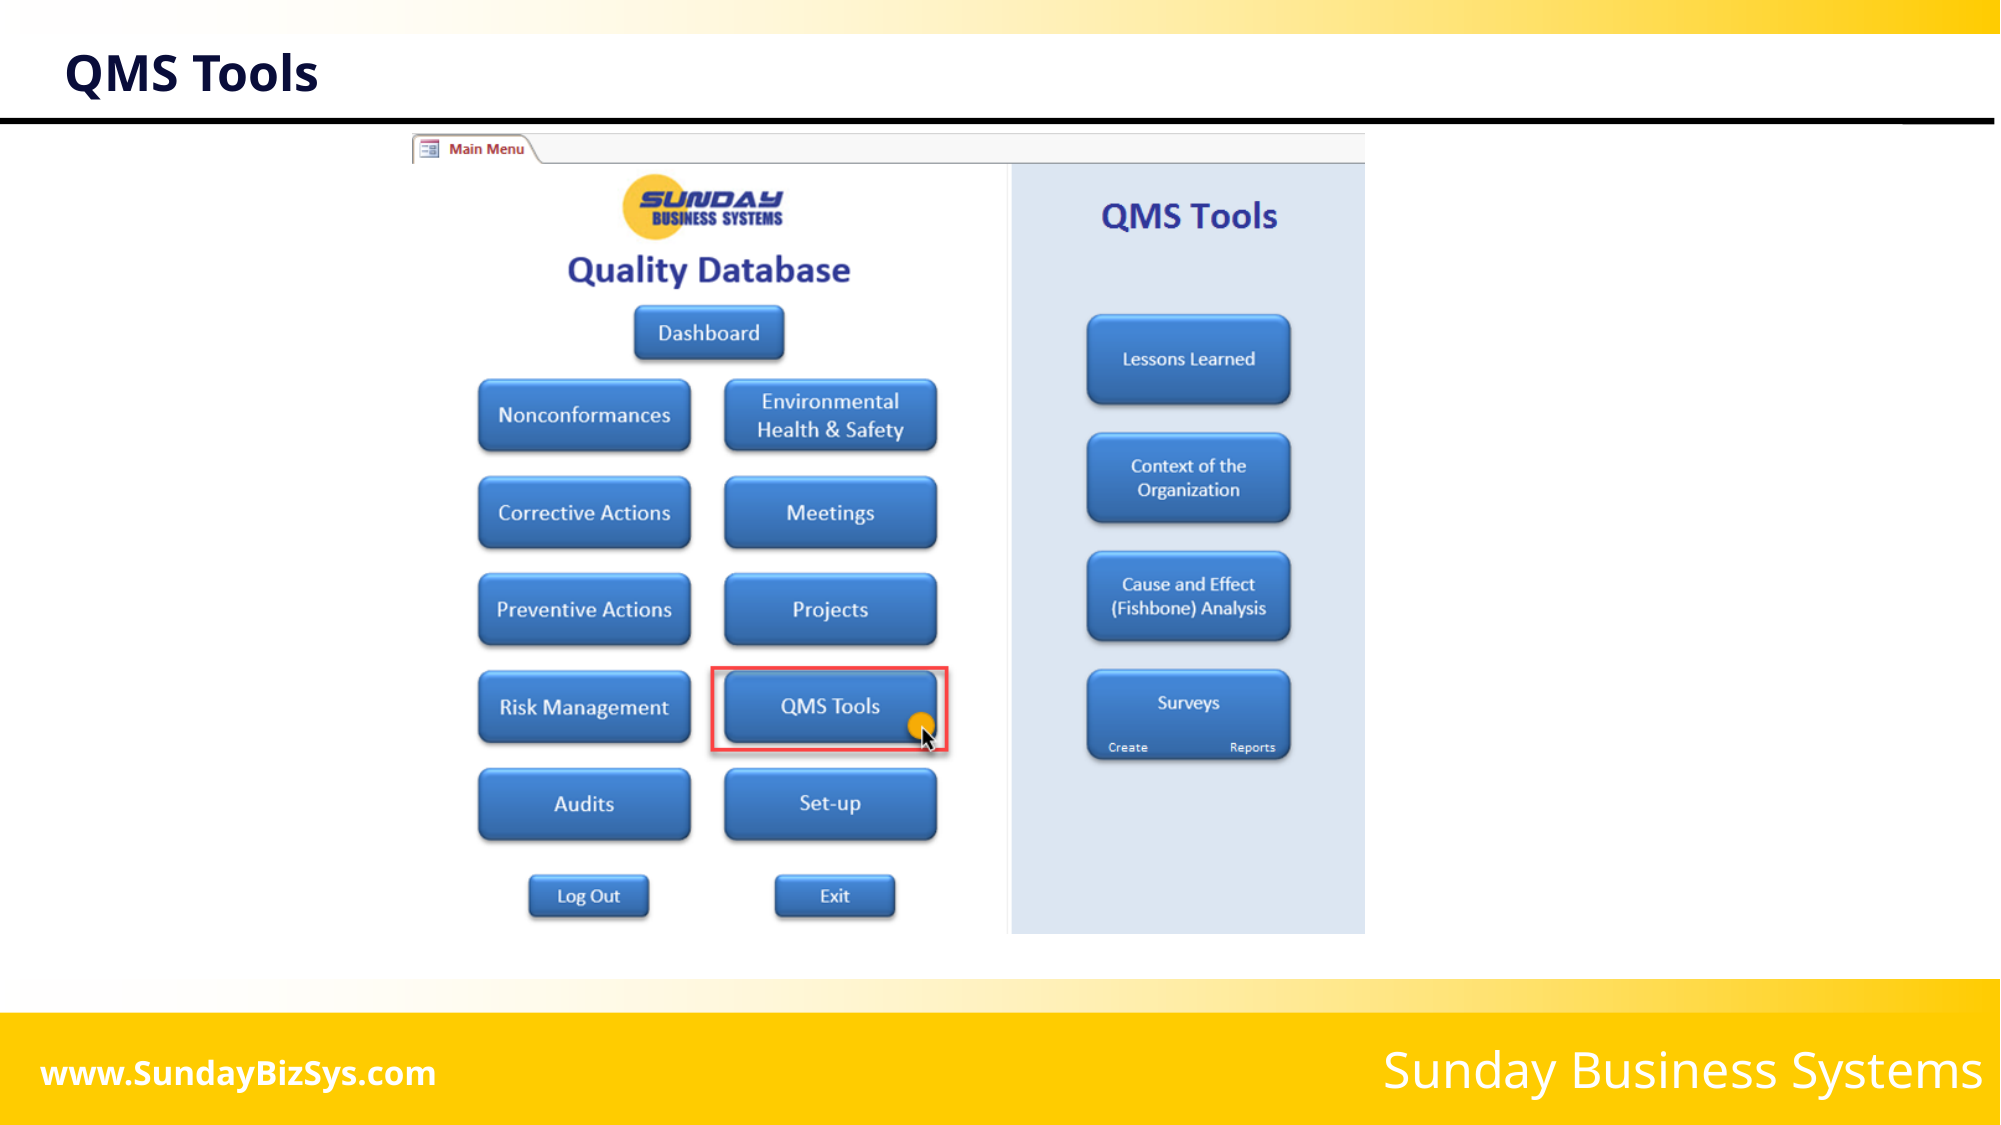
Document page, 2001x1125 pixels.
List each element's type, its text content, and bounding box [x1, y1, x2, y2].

title QMS Tools [49, 37, 1934, 113]
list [412, 133, 1365, 934]
